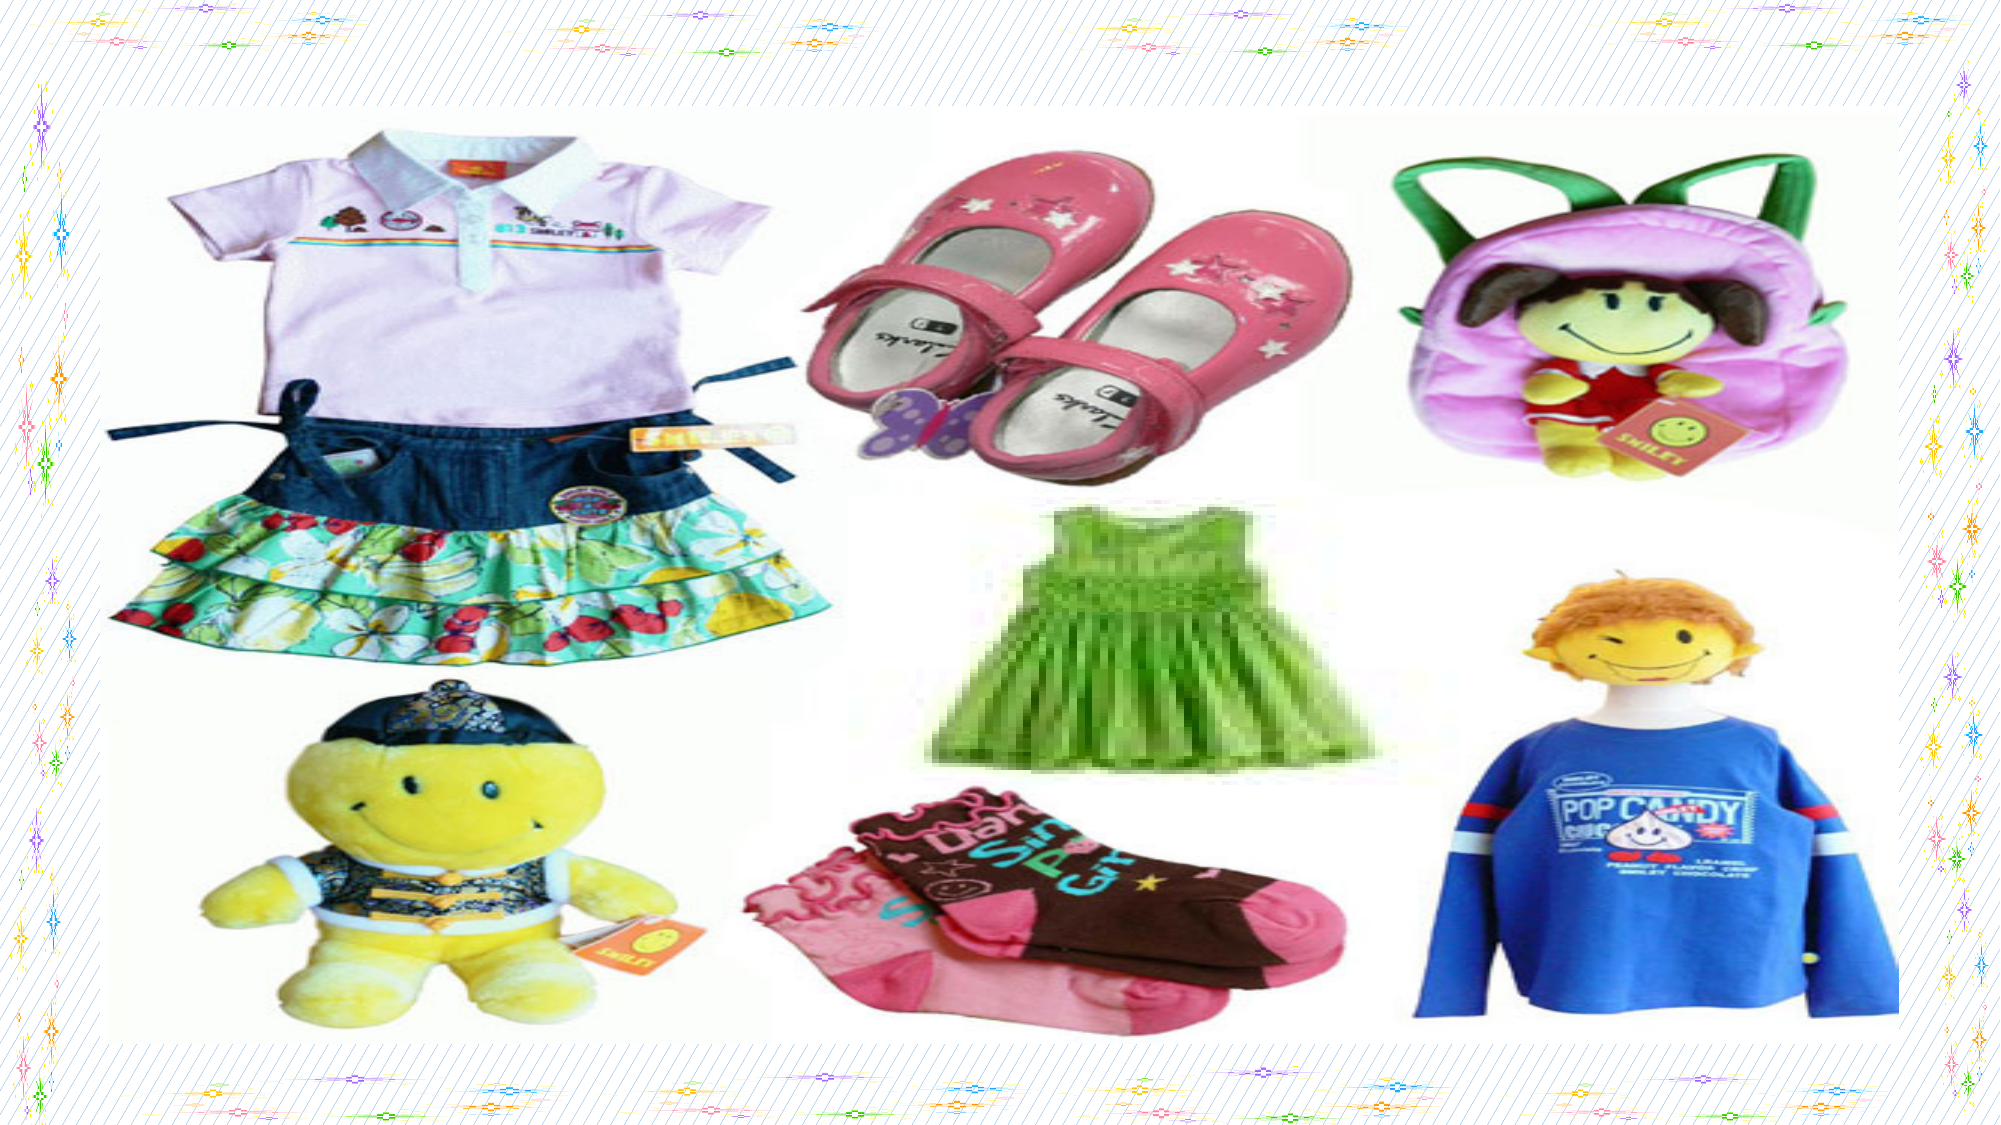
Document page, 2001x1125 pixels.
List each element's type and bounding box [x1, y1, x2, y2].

picture [99, 106, 1900, 1045]
picture [593, 1072, 1045, 1123]
picture [1057, 1065, 1460, 1125]
picture [1054, 9, 1418, 60]
picture [1920, 327, 1984, 641]
picture [1582, 2, 1984, 54]
picture [25, 2, 377, 54]
picture [117, 1074, 581, 1125]
picture [1919, 652, 1989, 1125]
picture [502, 10, 891, 62]
picture [1498, 1074, 1900, 1125]
picture [11, 80, 70, 544]
picture [1937, 59, 1989, 323]
picture [10, 555, 77, 1125]
